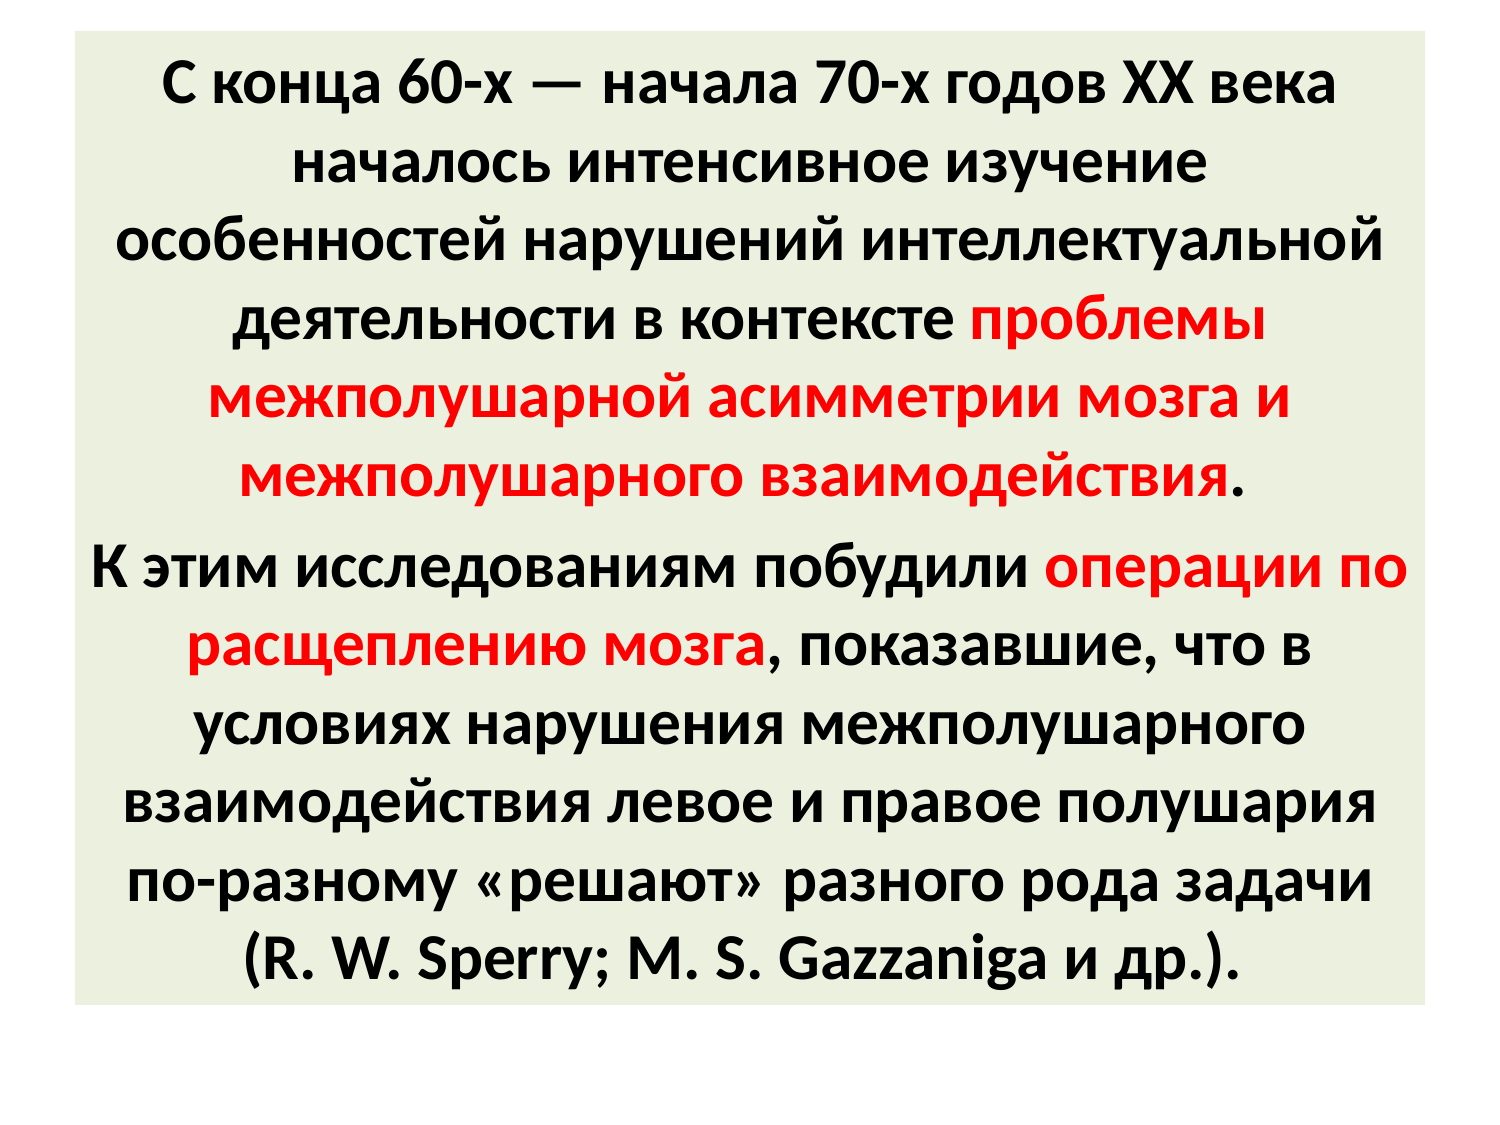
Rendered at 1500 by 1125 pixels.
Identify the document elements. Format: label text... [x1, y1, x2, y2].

list С конца 60-х — начала 70-х годов XX века началось интенсивное изучение особенностей нарушений интеллектуальной деятельности в контексте проблемы межполушарной асимметрии мозга и межполушарного взаимодействия. К этим исследованиям побудили операции по расщеплению мозга, показавшие, что в условиях нарушения межполушарного взаимодействия левое и правое полушария по-разному «решают» разного рода задачи (R. W. Sperry; M. S. Gazzaniga и др.). [75, 30, 1425, 1005]
